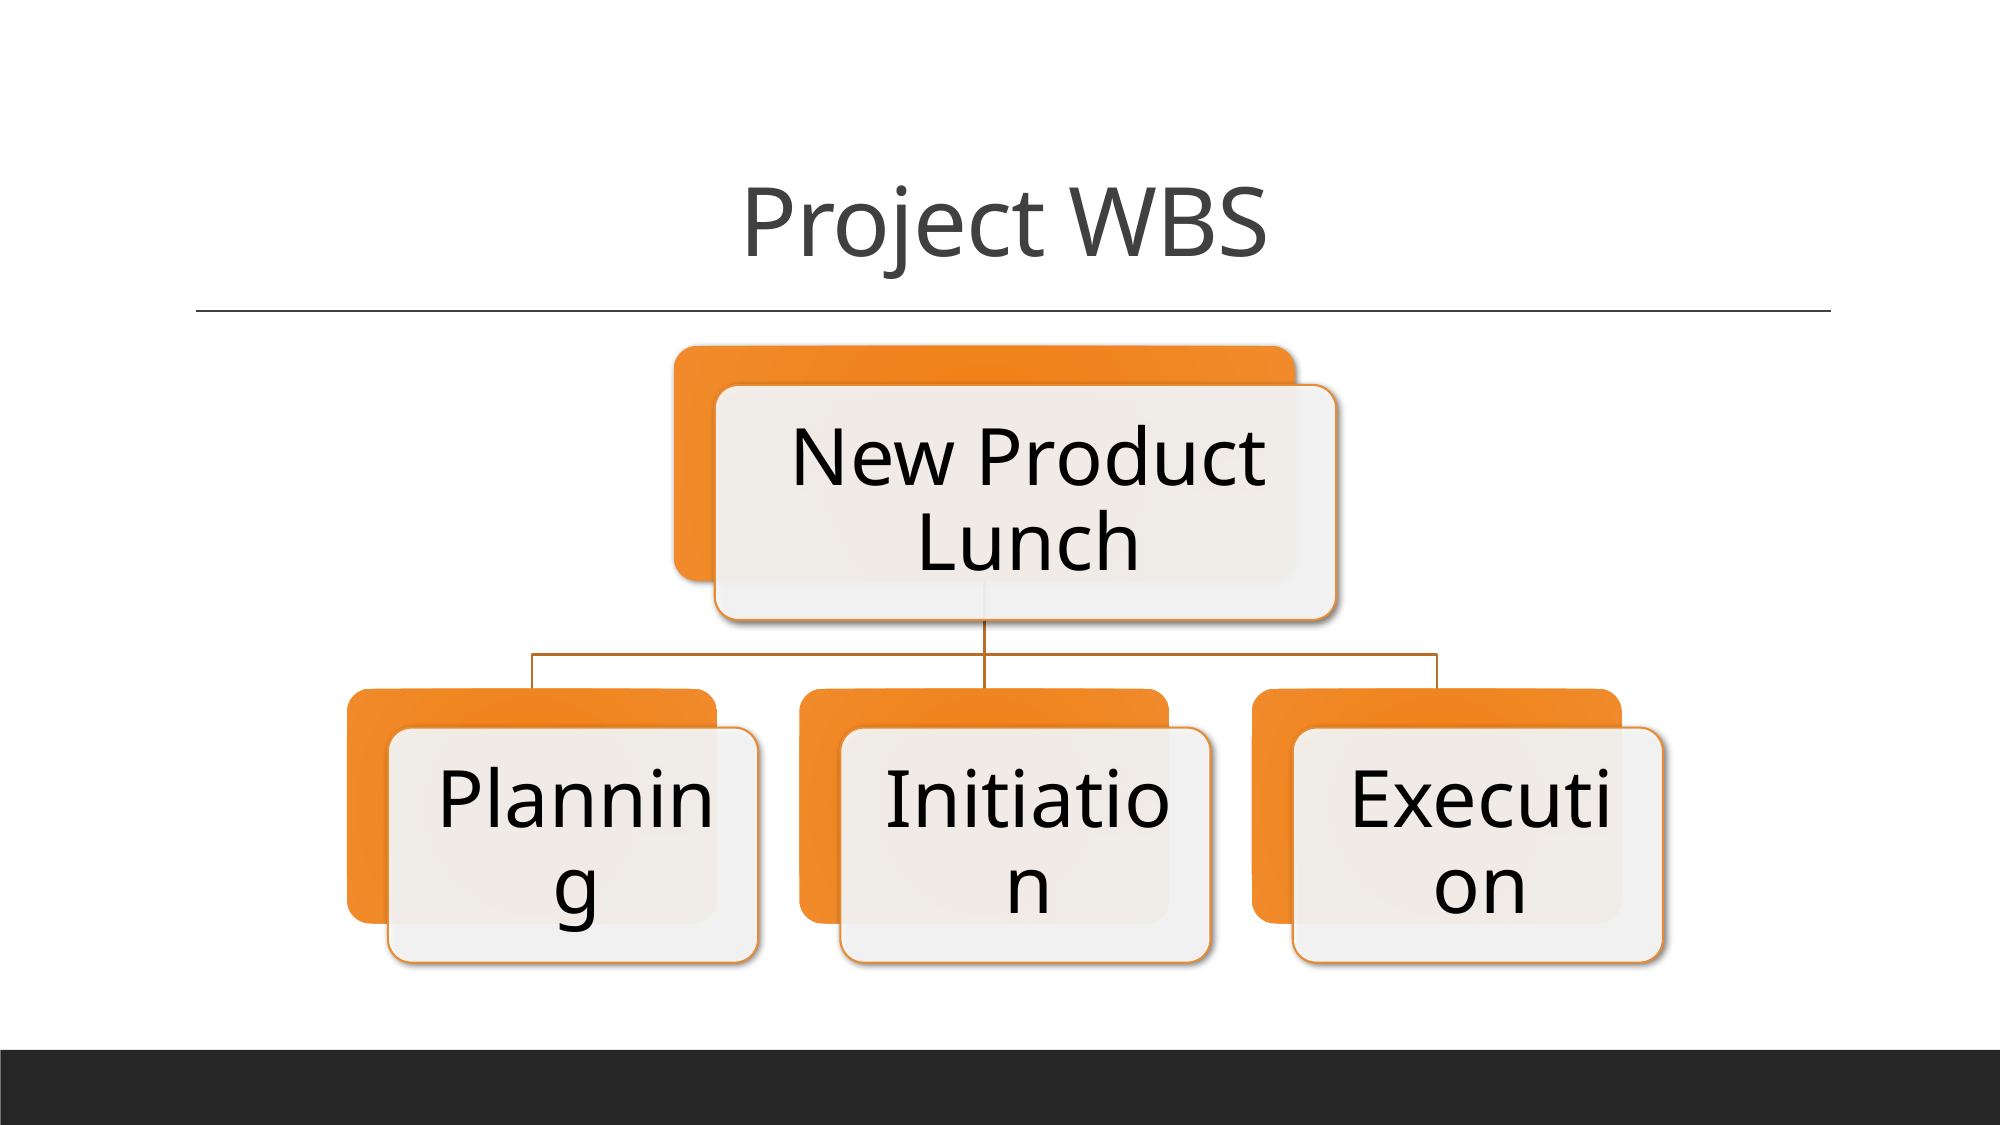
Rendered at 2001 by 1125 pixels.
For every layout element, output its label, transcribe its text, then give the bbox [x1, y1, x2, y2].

title Project WBS [180, 47, 1830, 285]
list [179, 345, 1831, 964]
